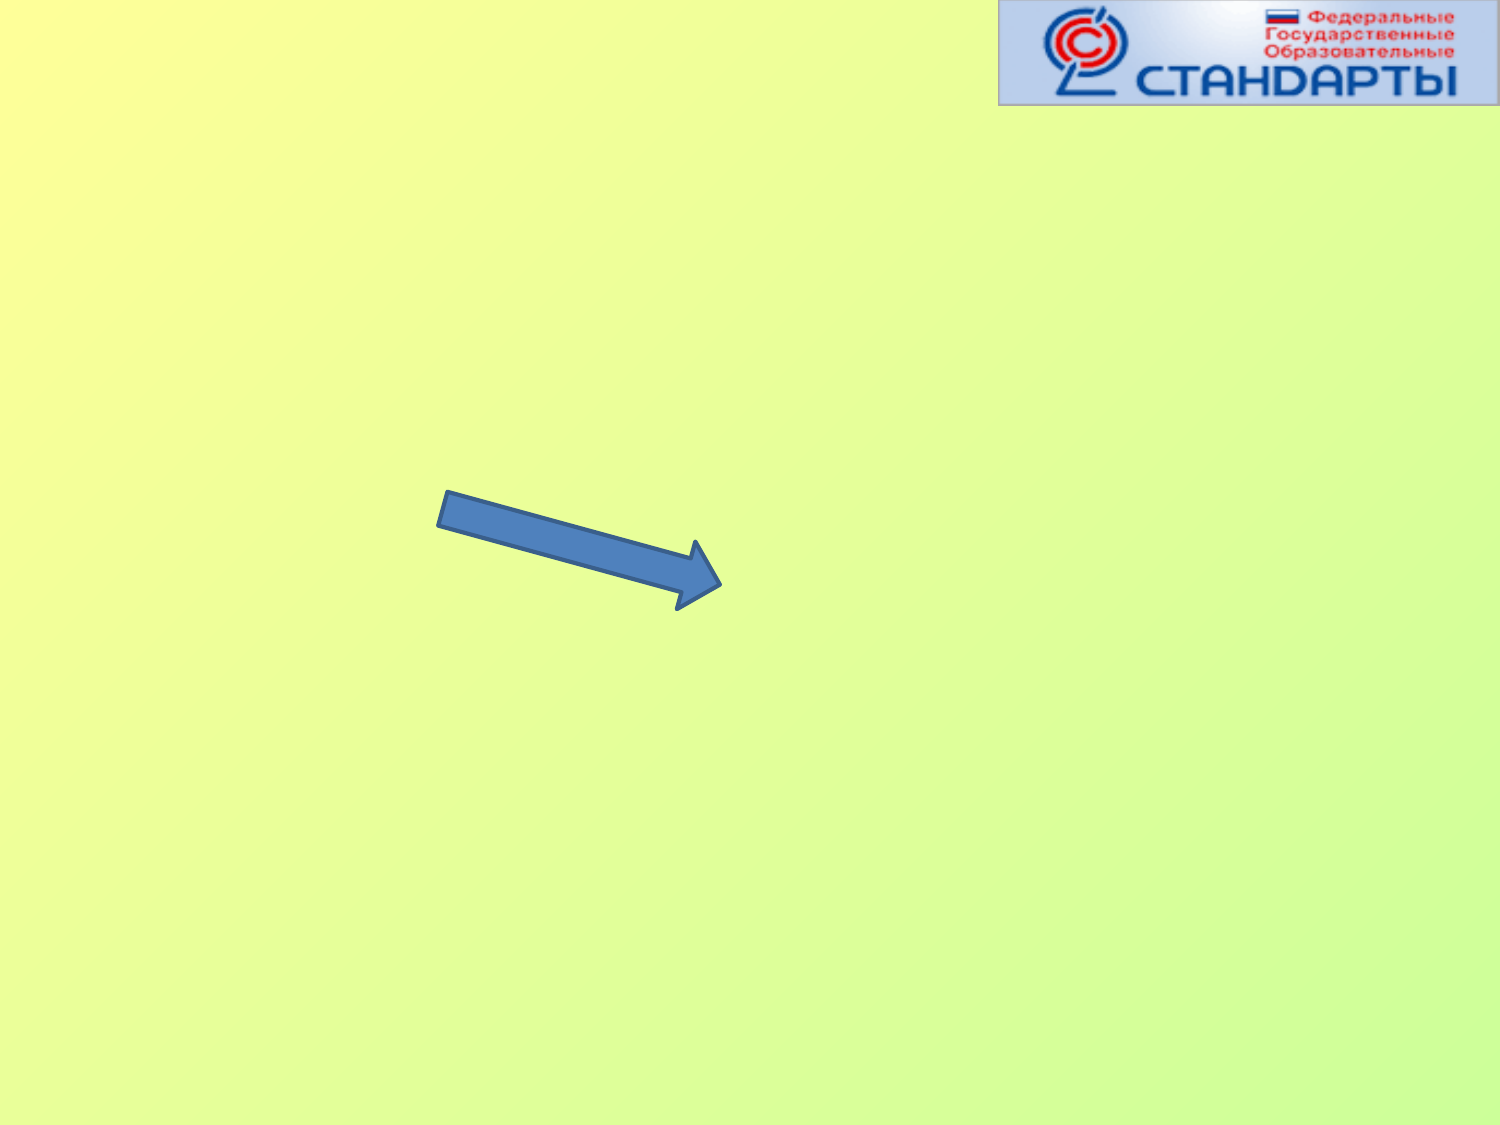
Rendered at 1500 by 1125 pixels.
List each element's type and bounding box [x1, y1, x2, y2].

list [74, 262, 1426, 1006]
picture [998, 0, 1500, 106]
